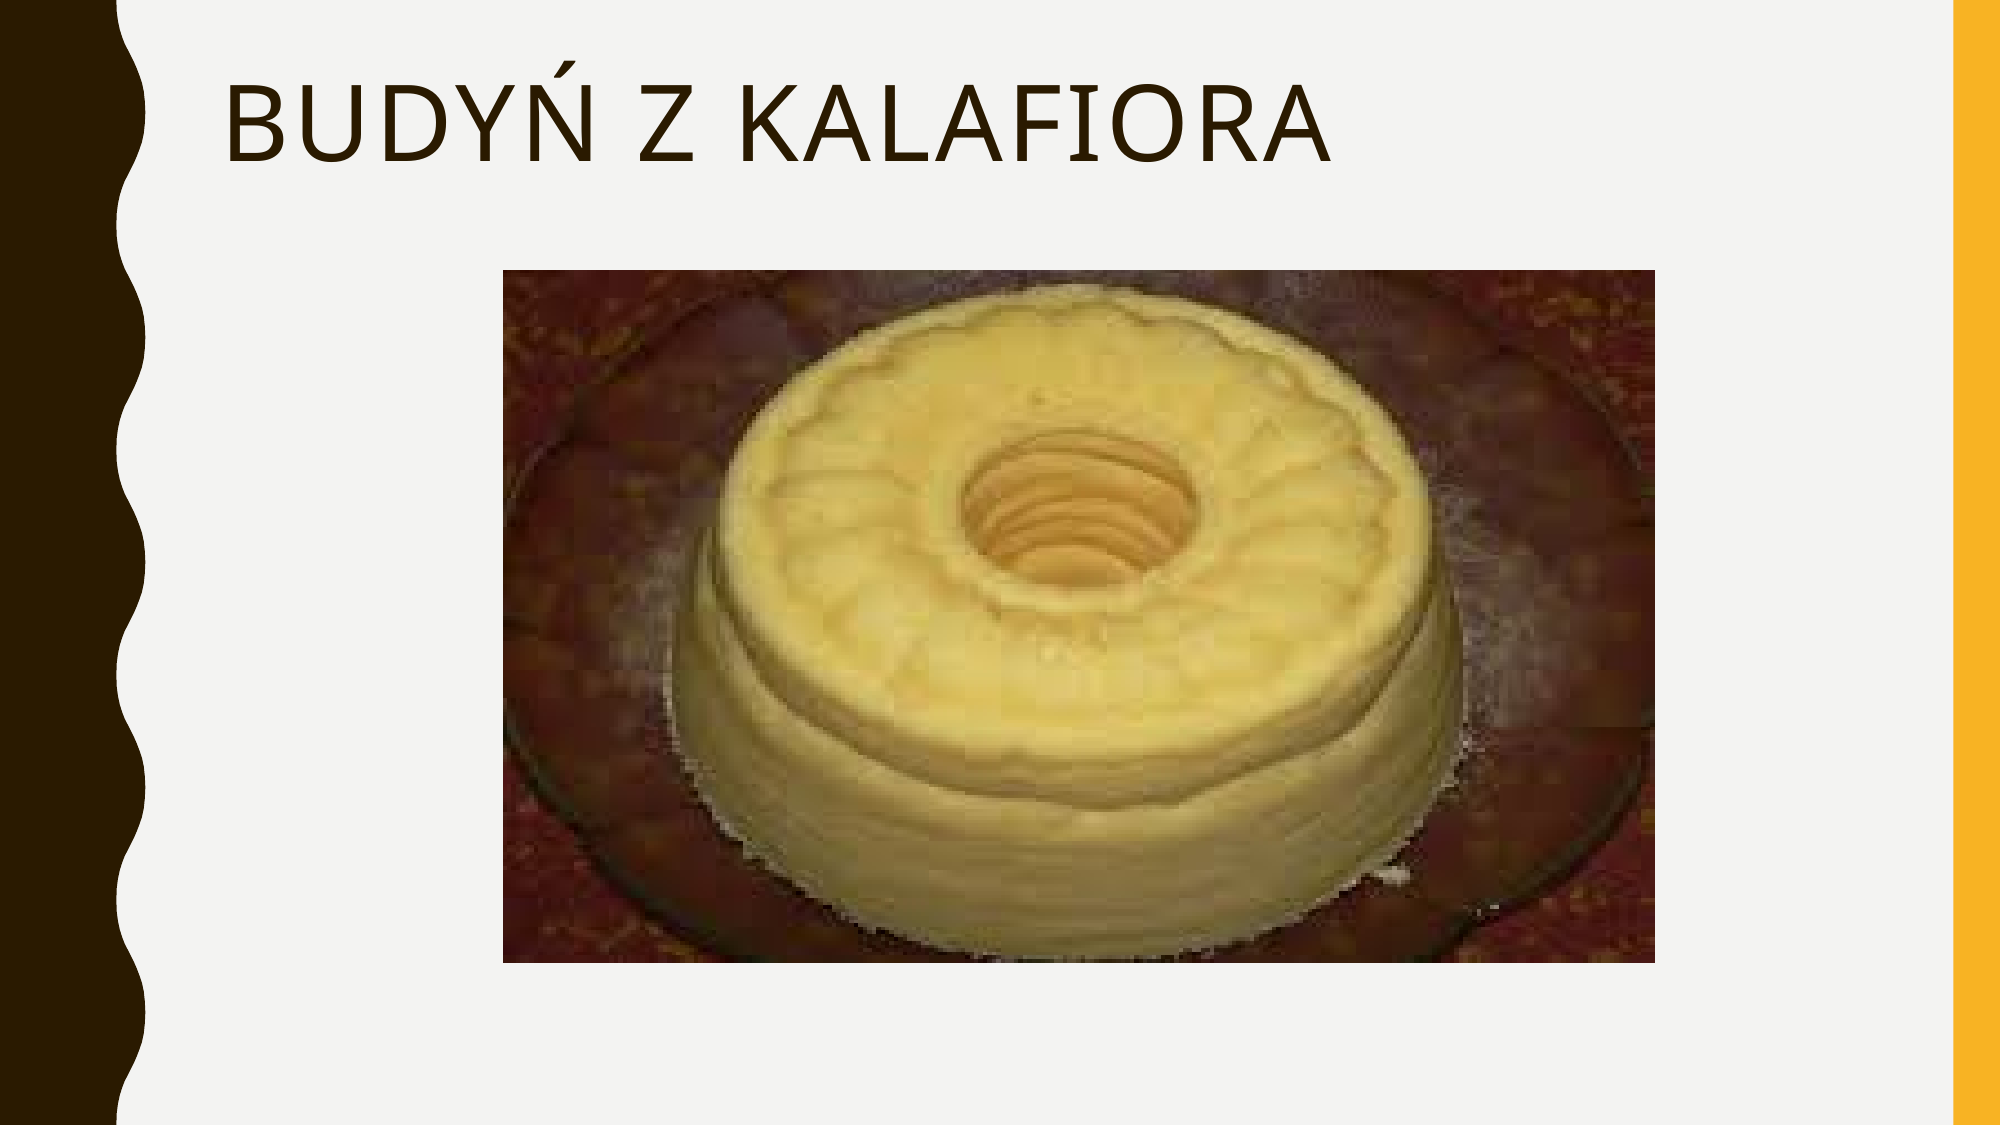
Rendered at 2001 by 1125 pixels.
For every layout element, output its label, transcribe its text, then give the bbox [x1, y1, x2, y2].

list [503, 270, 1655, 963]
title Budyń z kalafiora [205, 62, 1875, 308]
